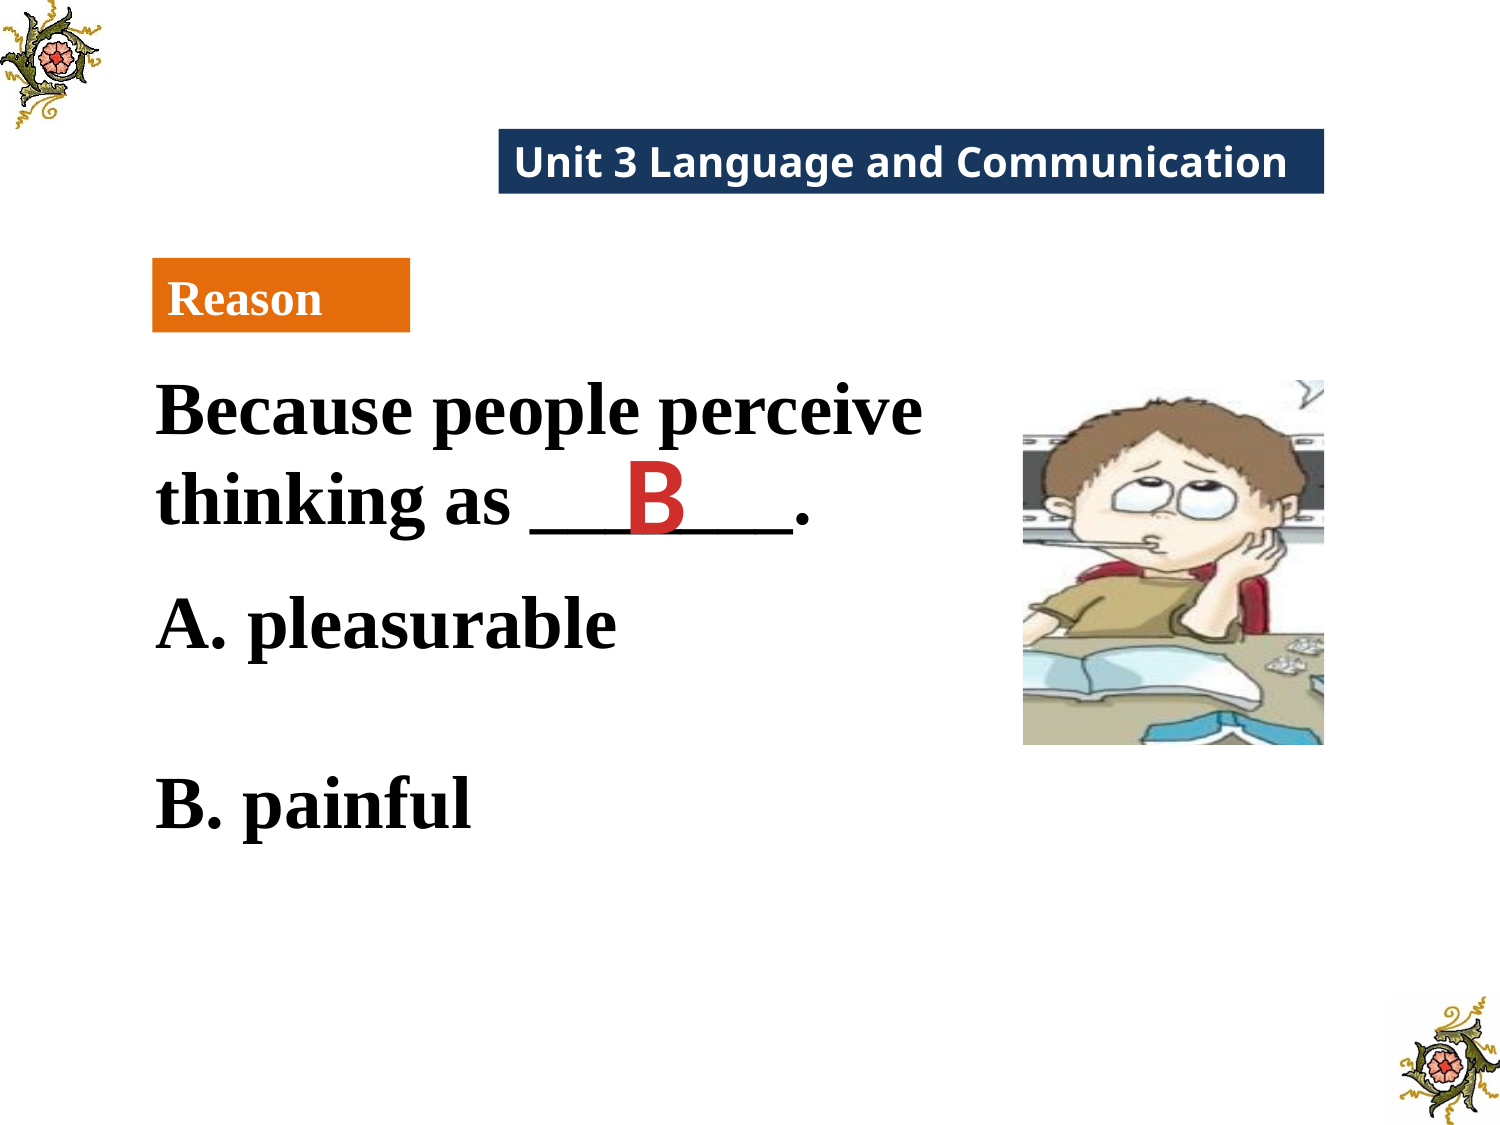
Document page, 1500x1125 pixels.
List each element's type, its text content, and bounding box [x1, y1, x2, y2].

text_box Unit 3 Language and Communication [498, 128, 1325, 194]
text_box B [609, 415, 703, 566]
picture [1387, 995, 1500, 1125]
picture [1022, 380, 1325, 745]
text_box Because people perceive thinking as _______. [140, 351, 1348, 547]
text_box pleasurable B. painful [140, 566, 1336, 852]
text_box Reason [152, 257, 411, 333]
picture [0, 0, 112, 130]
